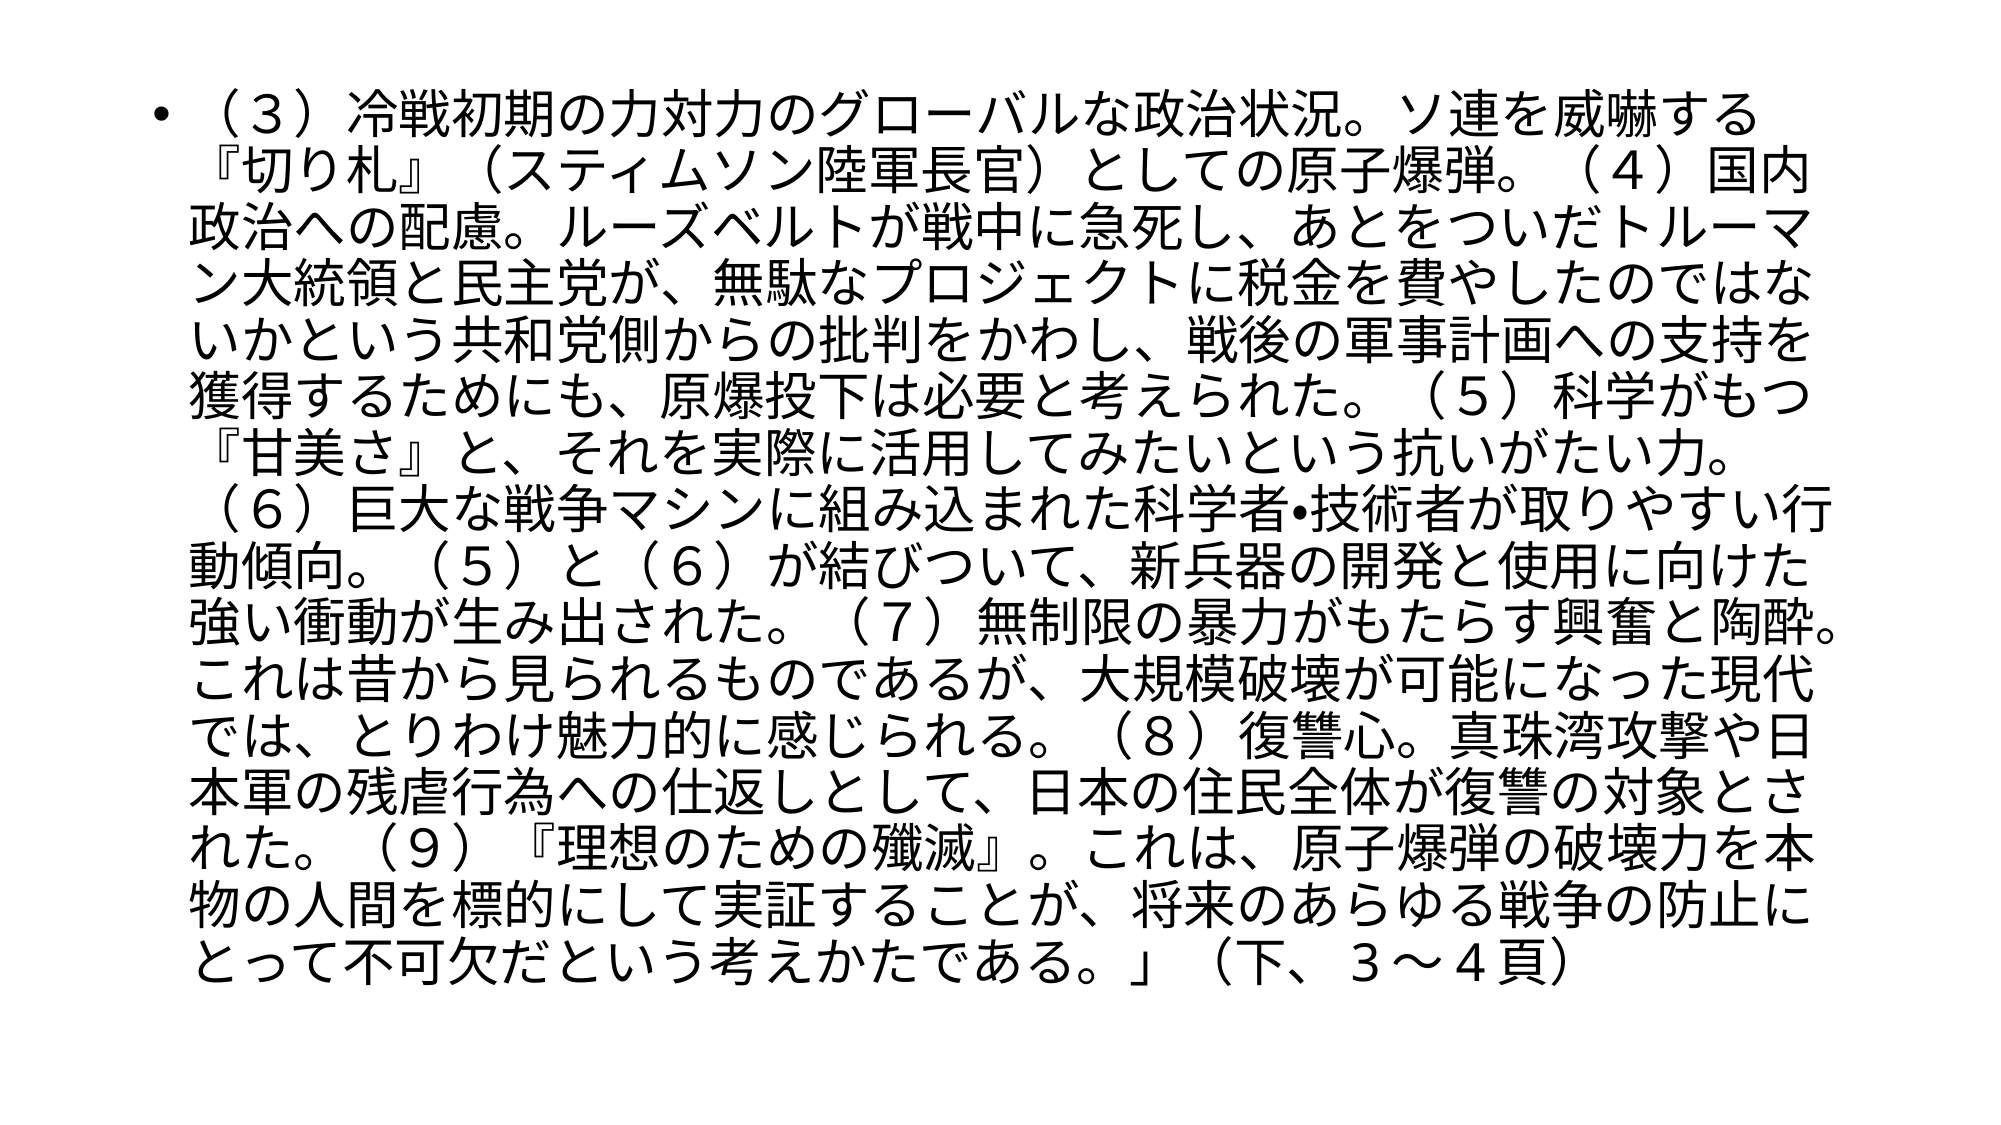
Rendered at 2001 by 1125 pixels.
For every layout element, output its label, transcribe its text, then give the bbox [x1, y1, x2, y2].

list （３）冷戦初期の力対力のグローバルな政治状況。ソ連を威嚇する『切り札』（スティムソン陸軍長官）としての原子爆弾。（４）国内政治への配慮。ルーズベルトが戦中に急死し、あとをついだトルーマン大統領と民主党が、無駄なプロジェクトに税金を費やしたのではないかという共和党側からの批判をかわし、戦後の軍事計画への支持を獲得するためにも、原爆投下は必要と考えられた。（５）科学がもつ『甘美さ』と、それを実際に活用してみたいという抗いがたい力。（６）巨大な戦争マシンに組み込まれた科学者・技術者が取りやすい行動傾向。（５）と（６）が結びついて、新兵器の開発と使用に向けた強い衝動が生み出された。（７）無制限の暴力がもたらす興奮と陶酔。これは昔から見られるものであるが、大規模破壊が可能になった現代では、とりわけ魅力的に感じられる。（８）復讐心。真珠湾攻撃や日本軍の残虐行為への仕返しとして、日本の住民全体が復讐の対象とされた。（９）『理想のための殲滅』。これは、原子爆弾の破壊力を本物の人間を標的にして実証することが、将来のあらゆる戦争の防止にとって不可欠だという考えかたである。」（下、3～4頁） [137, 80, 1863, 1014]
